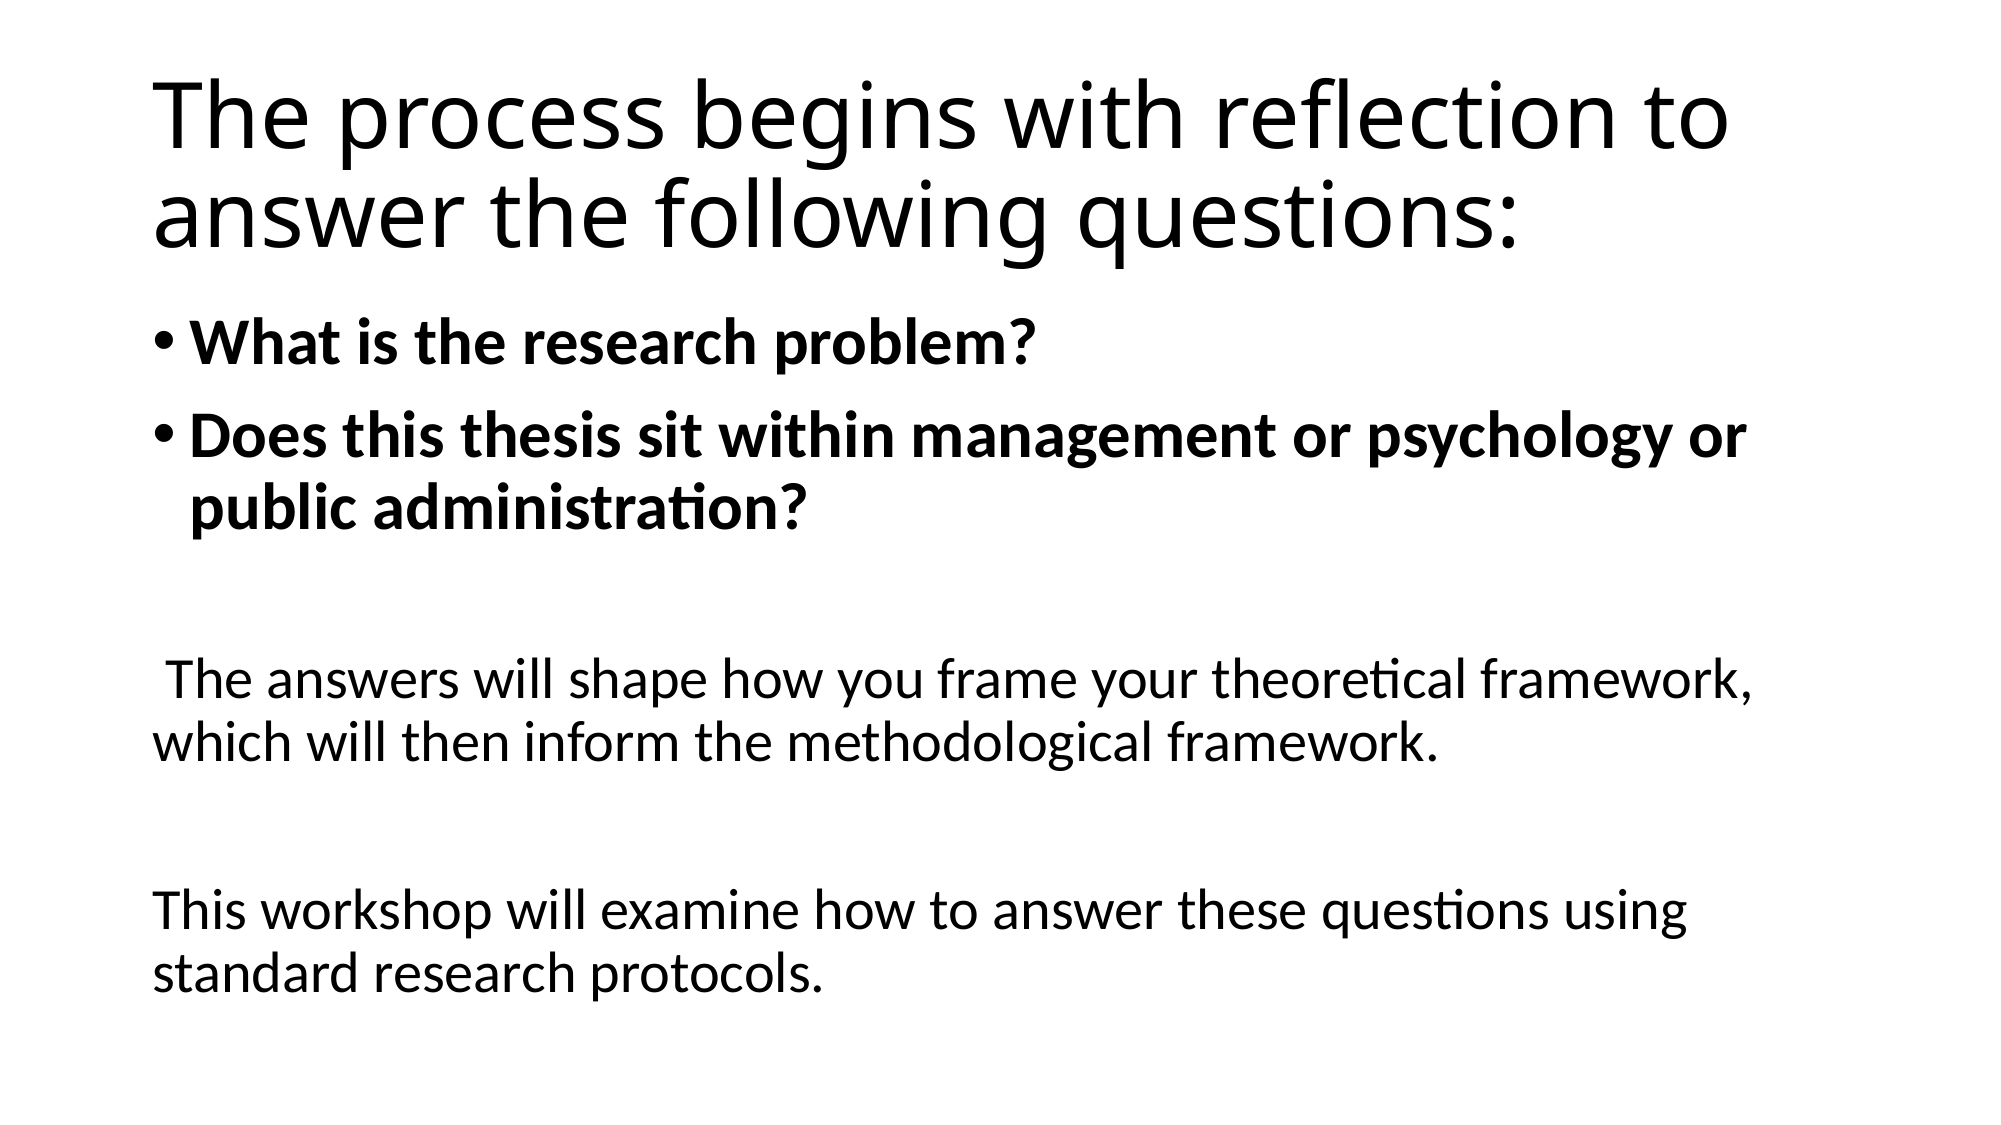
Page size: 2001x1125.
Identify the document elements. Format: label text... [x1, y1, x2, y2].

list What is the research problem? Does this thesis sit within management or psychology or public administration? The answers will shape how you frame your theoretical framework, which will then inform the methodological framework. This workshop will examine how to answer these questions using standard research protocols. [137, 299, 1863, 1014]
title The process begins with reflection to answer the following questions: [137, 59, 1863, 278]
